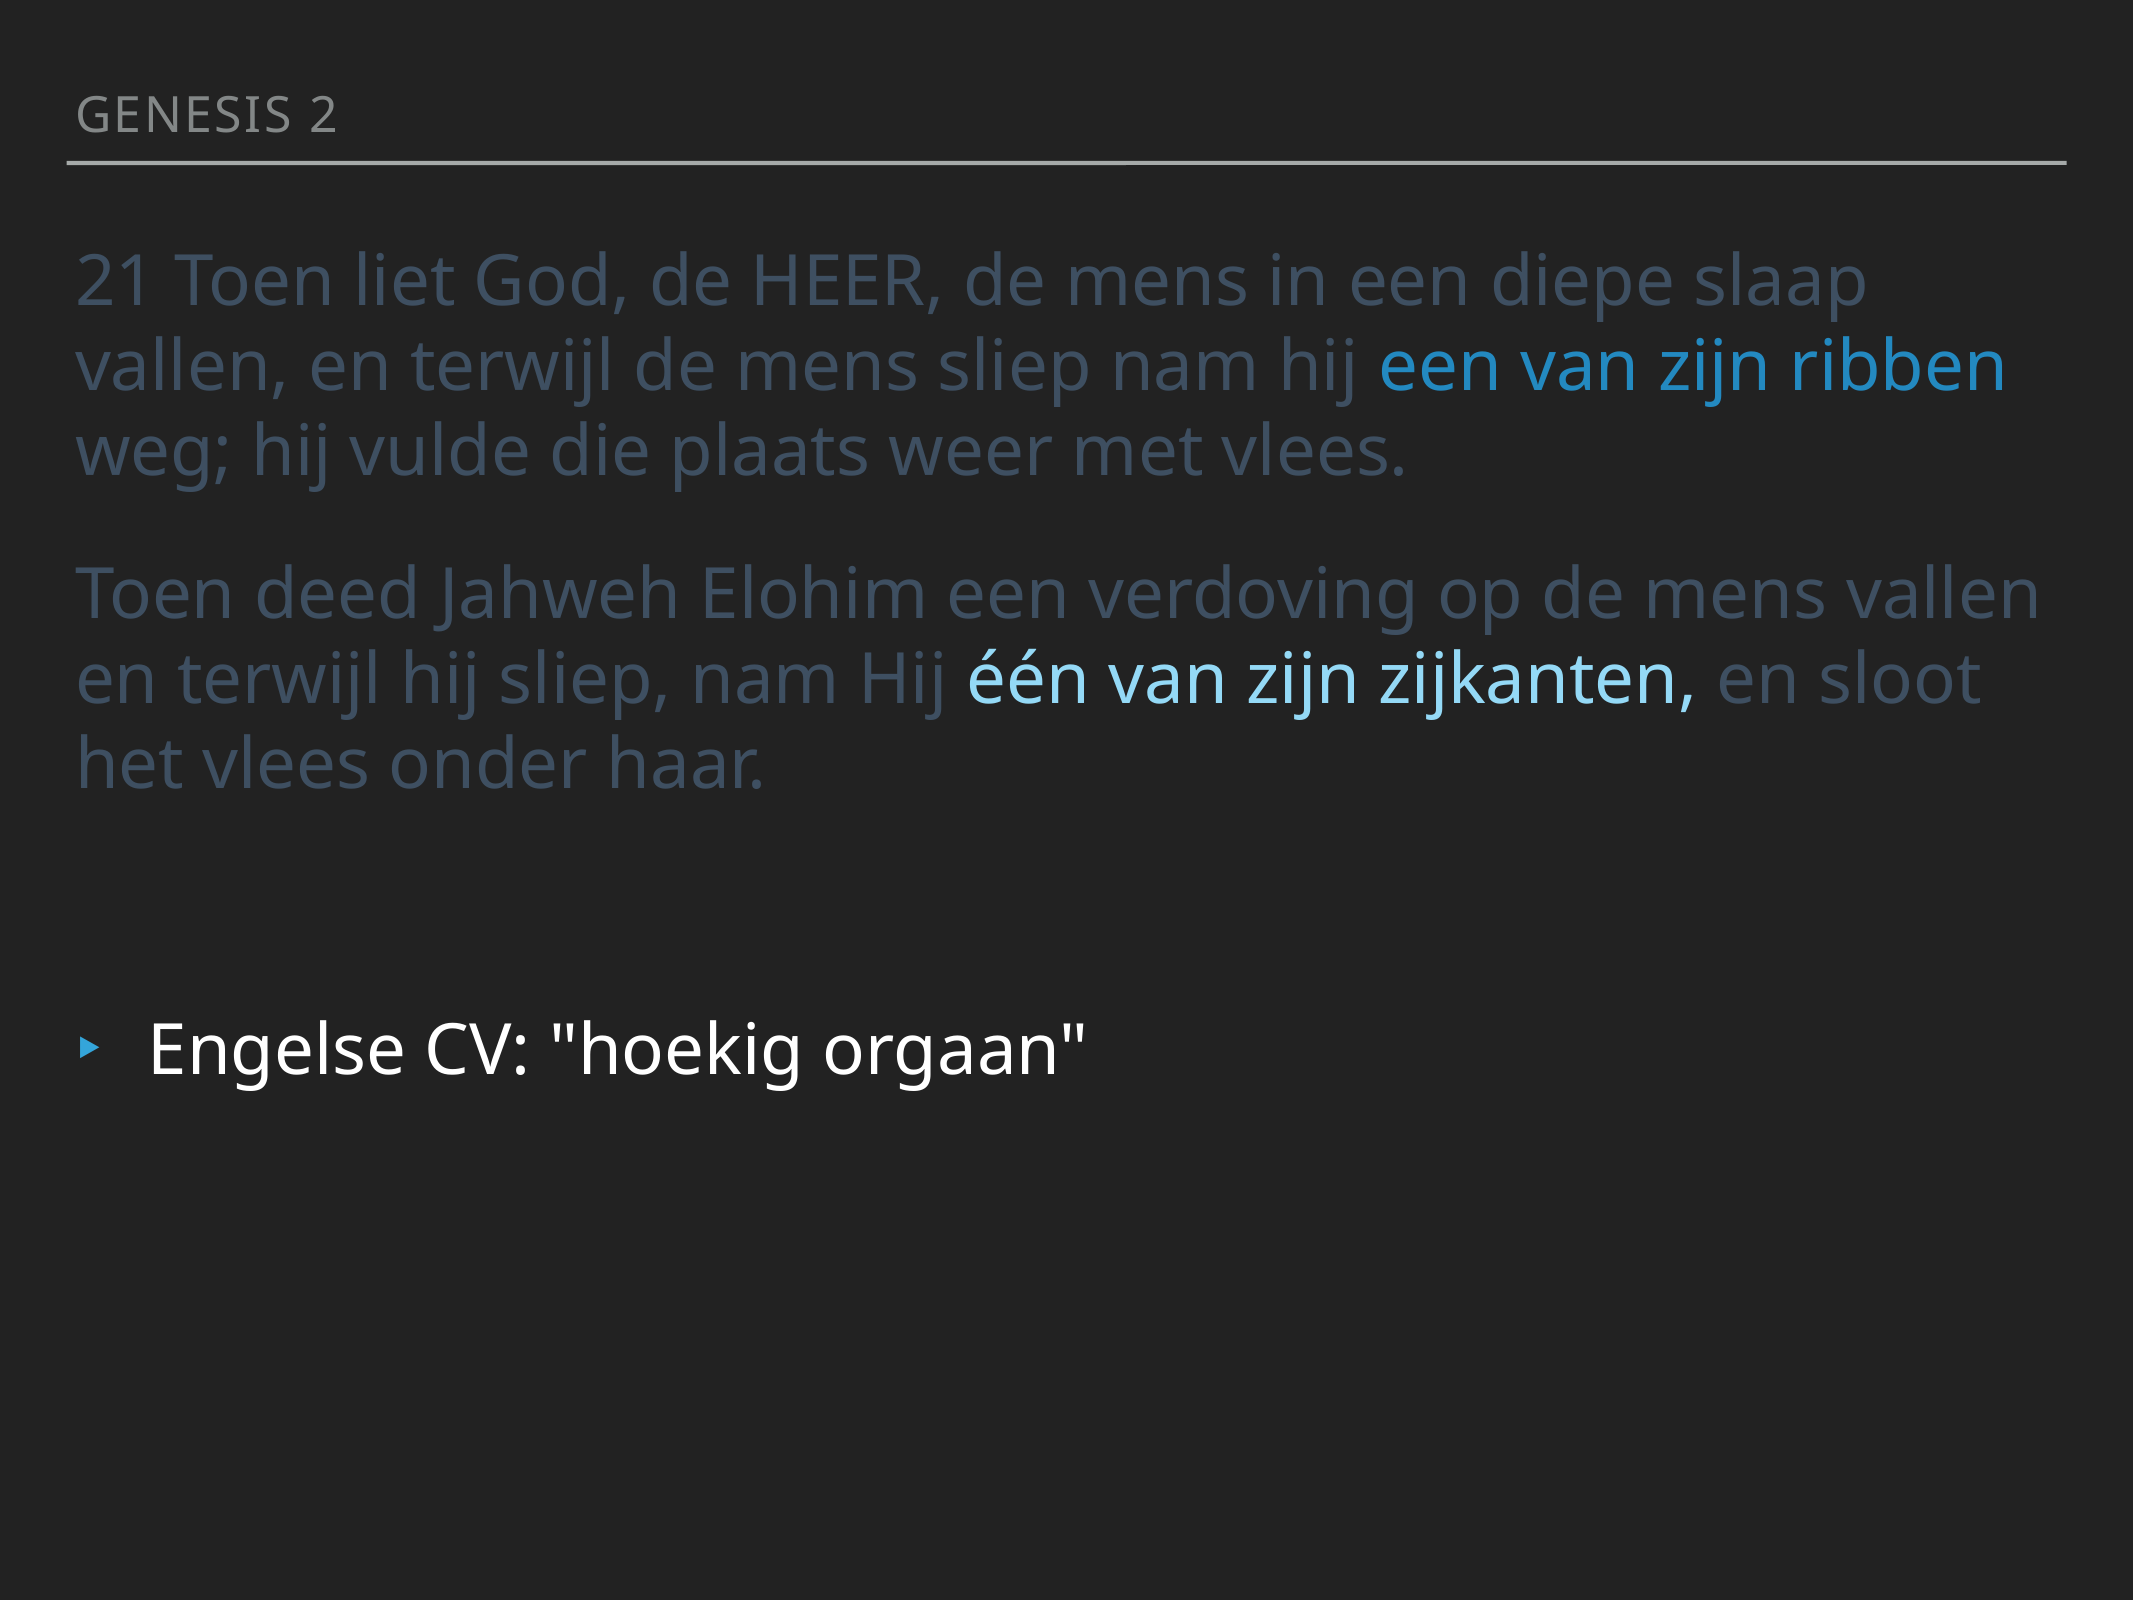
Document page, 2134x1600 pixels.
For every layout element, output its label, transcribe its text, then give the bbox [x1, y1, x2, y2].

list 21 Toen liet God, de HEER, de mens in een diepe slaap vallen, en terwijl de mens sliep nam hij een van zijn ribben weg; hij vulde die plaats weer met vlees. Toen deed Jahweh Elohim een verdoving op de mens vallen en terwijl hij sliep, nam Hij één van zijn zijkanten, en sloot het vlees onder haar. Engelse CV: "hoekig orgaan" [66, 225, 2068, 1453]
list Genesis 2 [66, 74, 1901, 151]
